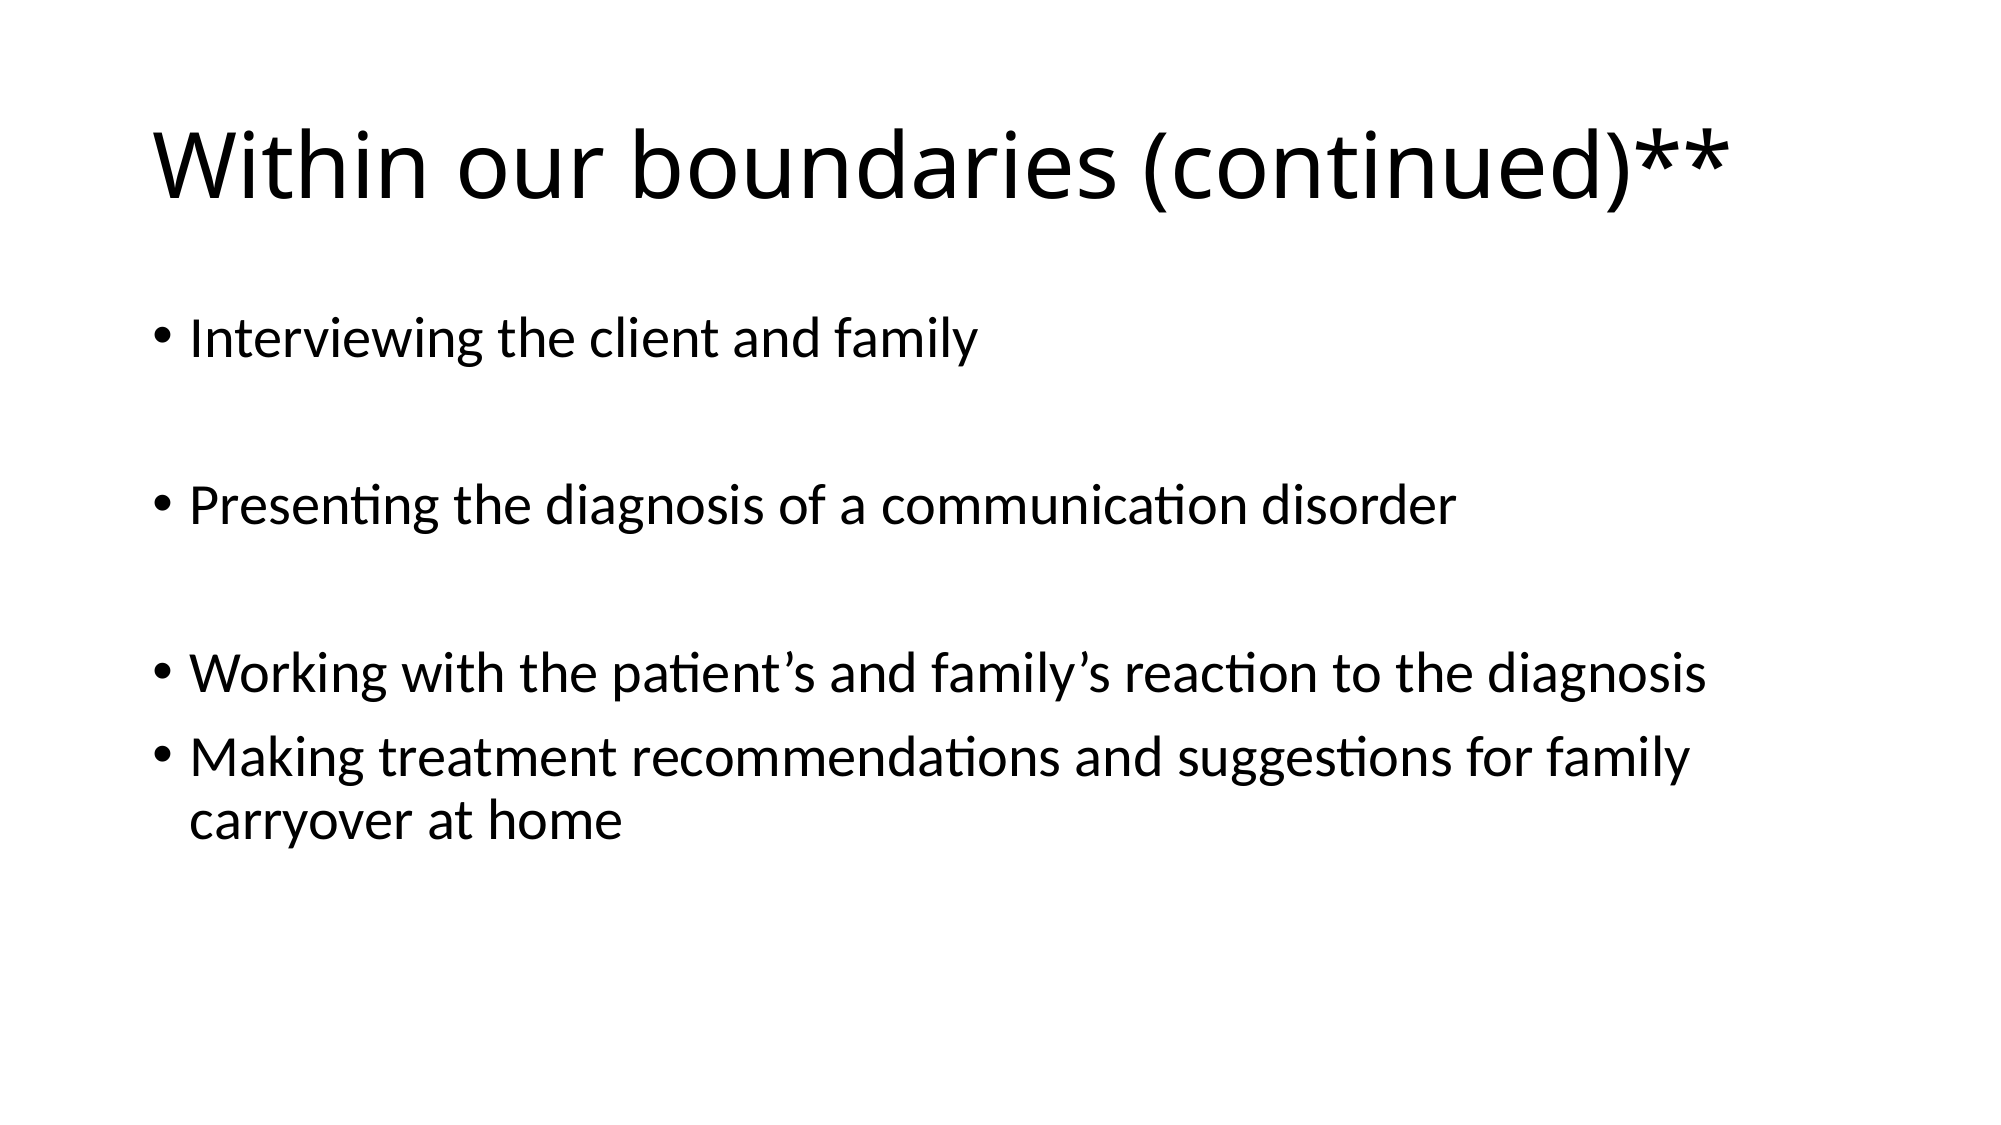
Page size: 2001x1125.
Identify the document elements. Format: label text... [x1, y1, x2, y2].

title Within our boundaries (continued)** [137, 59, 1863, 278]
list Interviewing the client and family Presenting the diagnosis of a communication disorder Working with the patient’s and family’s reaction to the diagnosis Making treatment recommendations and suggestions for family carryover at home [137, 299, 1863, 1014]
